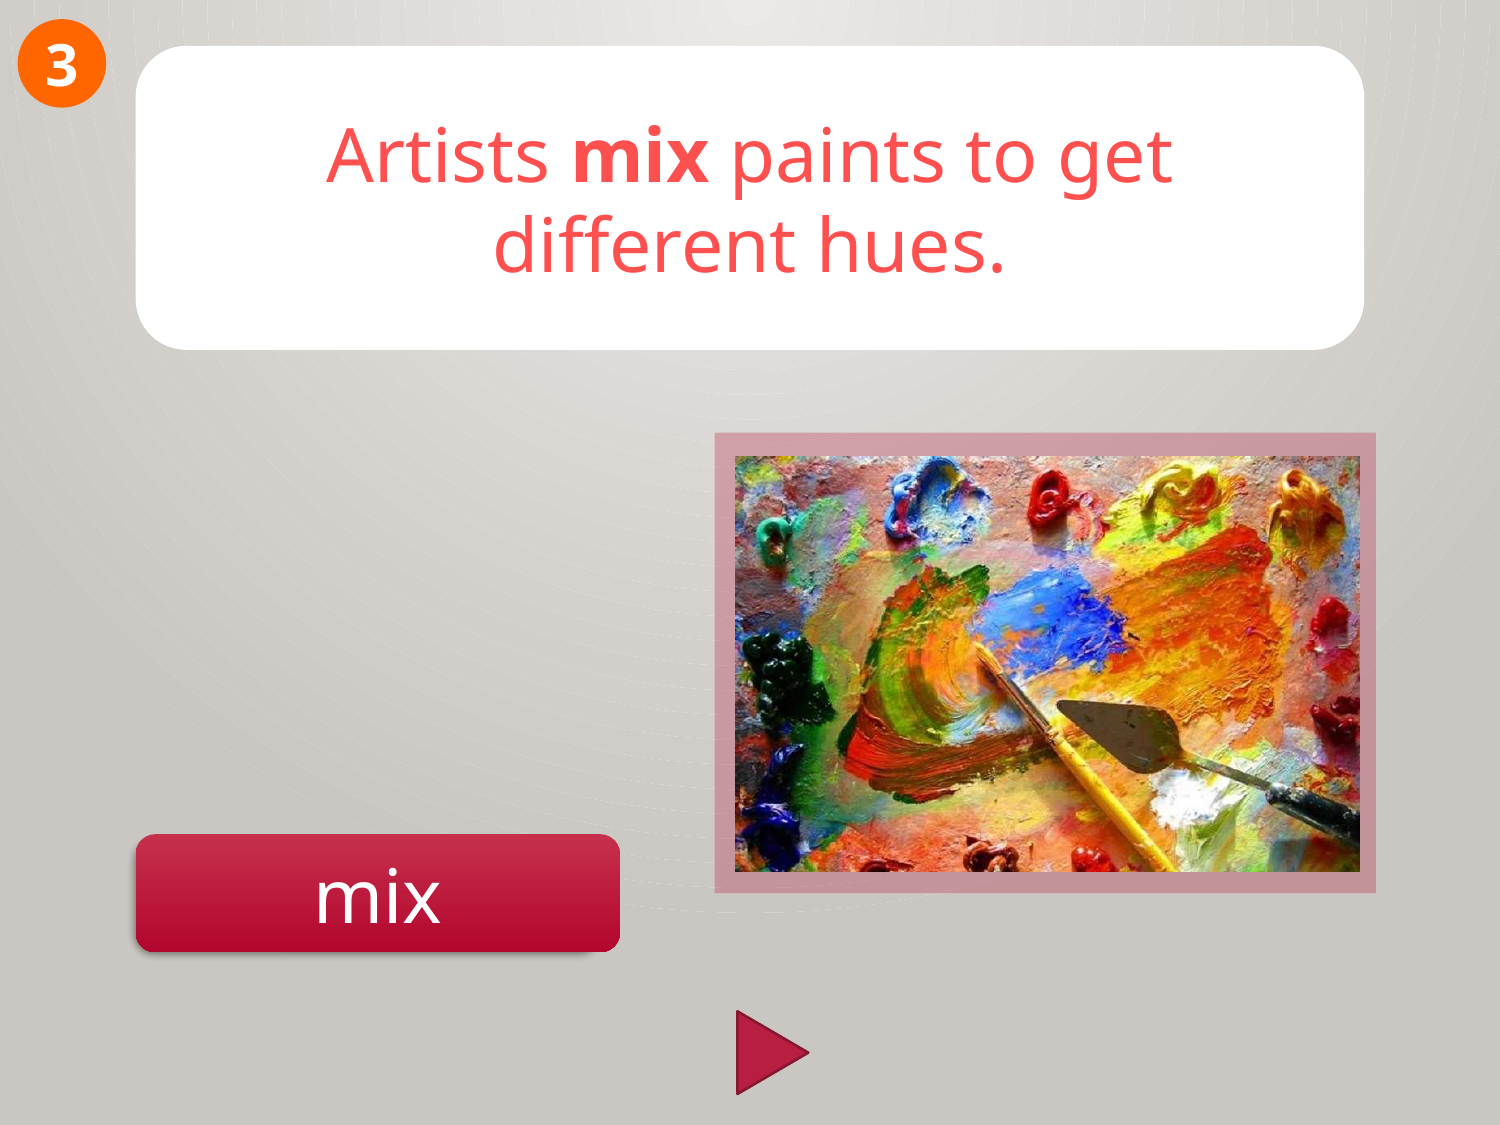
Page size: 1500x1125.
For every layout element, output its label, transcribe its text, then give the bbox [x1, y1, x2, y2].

text_box Artists mix paints to get different hues. [134, 44, 1366, 352]
text_box [736, 1010, 810, 1096]
text_box [713, 431, 1377, 895]
text_box 3 [16, 17, 108, 109]
picture [734, 455, 1360, 873]
text_box mix [135, 834, 620, 953]
